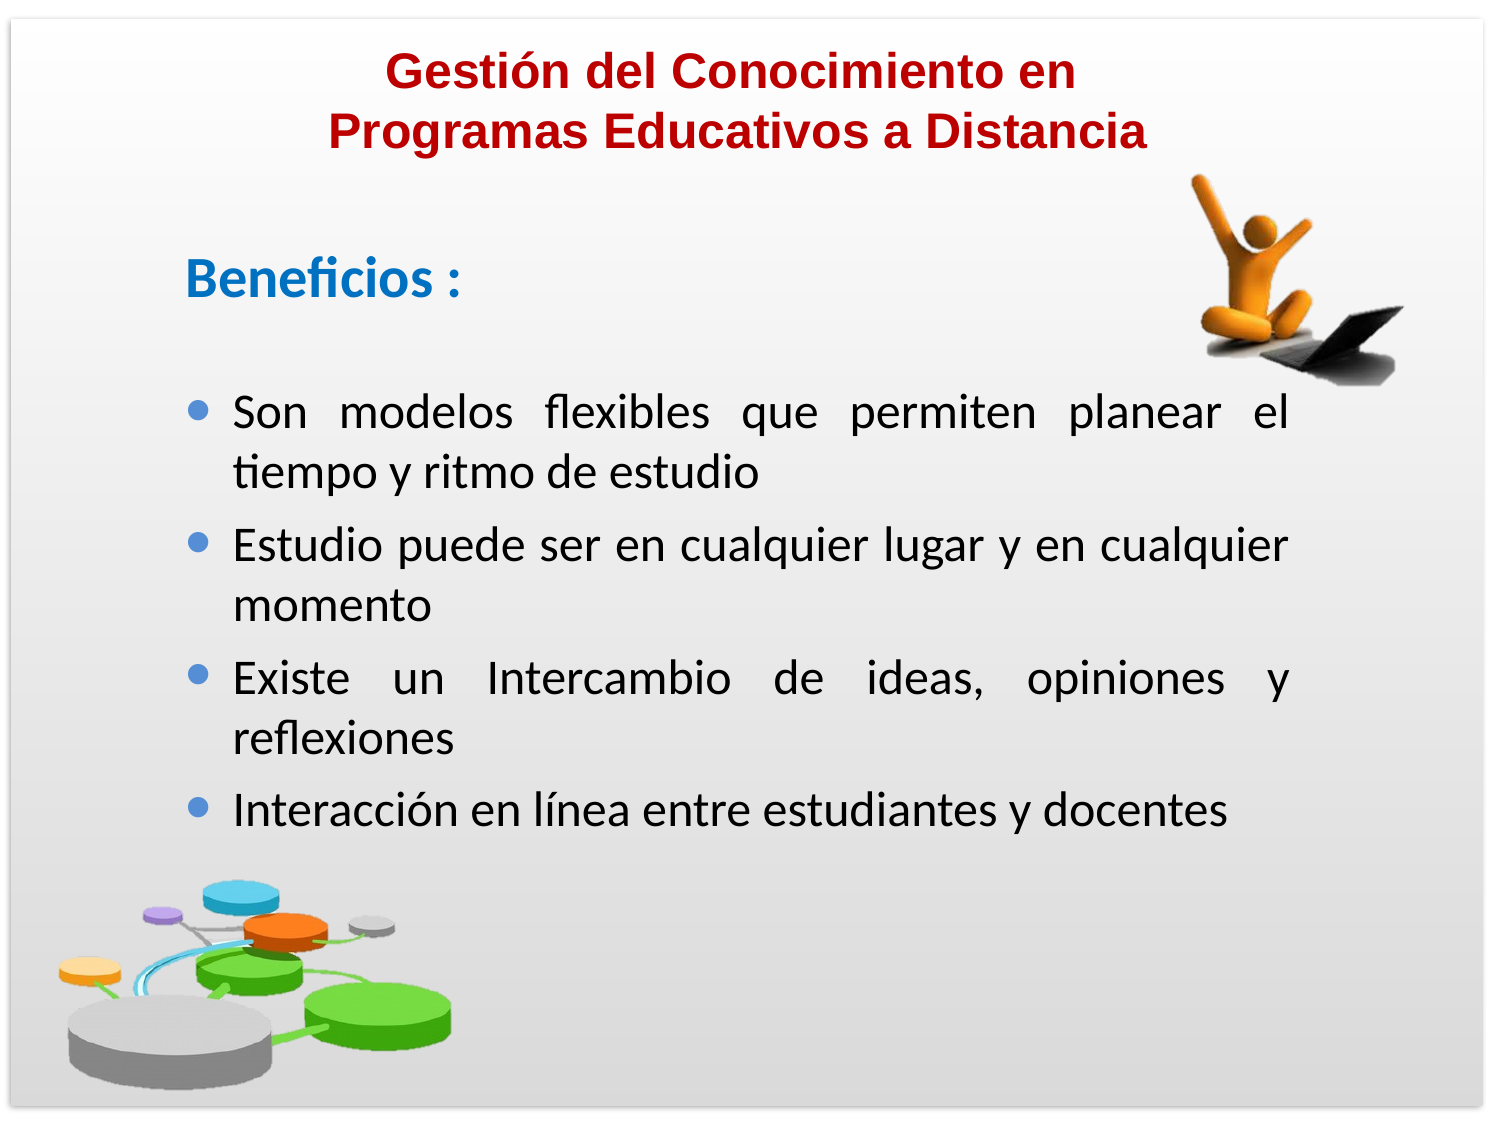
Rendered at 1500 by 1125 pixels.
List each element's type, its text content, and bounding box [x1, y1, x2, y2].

text_box Gestión del Conocimiento en Programas Educativos a Distancia [17, 30, 1474, 166]
text_box Beneficios : Son modelos flexibles que permiten planear el tiempo y ritmo de estudio Estudio puede ser en cualquier lugar y en cualquier momento Existe un Intercambio de ideas, opiniones y reflexiones Interacción en línea entre estudiantes y docentes [171, 231, 1306, 917]
picture [52, 845, 455, 1125]
picture [1098, 163, 1474, 396]
